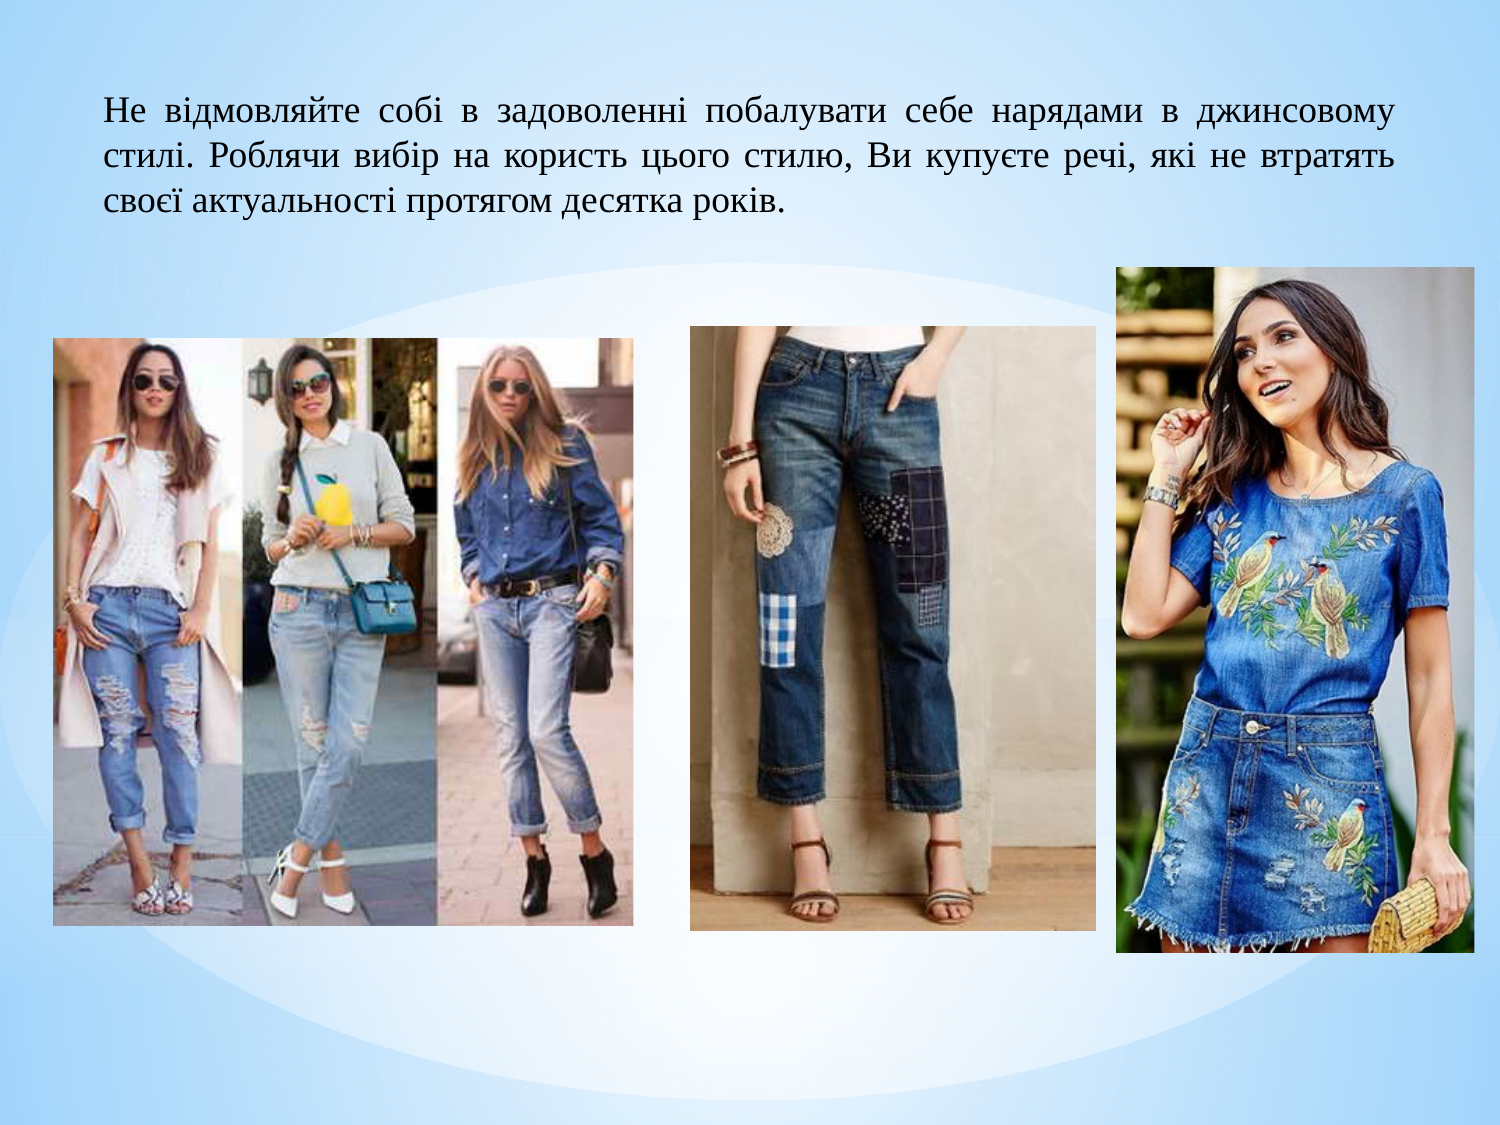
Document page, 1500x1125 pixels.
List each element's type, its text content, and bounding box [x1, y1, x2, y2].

picture [1115, 266, 1475, 953]
picture [690, 326, 1096, 932]
picture [52, 337, 634, 926]
text_box Не відмовляйте собі в задоволенні побалувати себе нарядами в джинсовому стилі. Роблячи вибір на користь цього стилю, Ви купуєте речі, які не втратять своєї актуальності протягом десятка років. [88, 78, 1412, 228]
